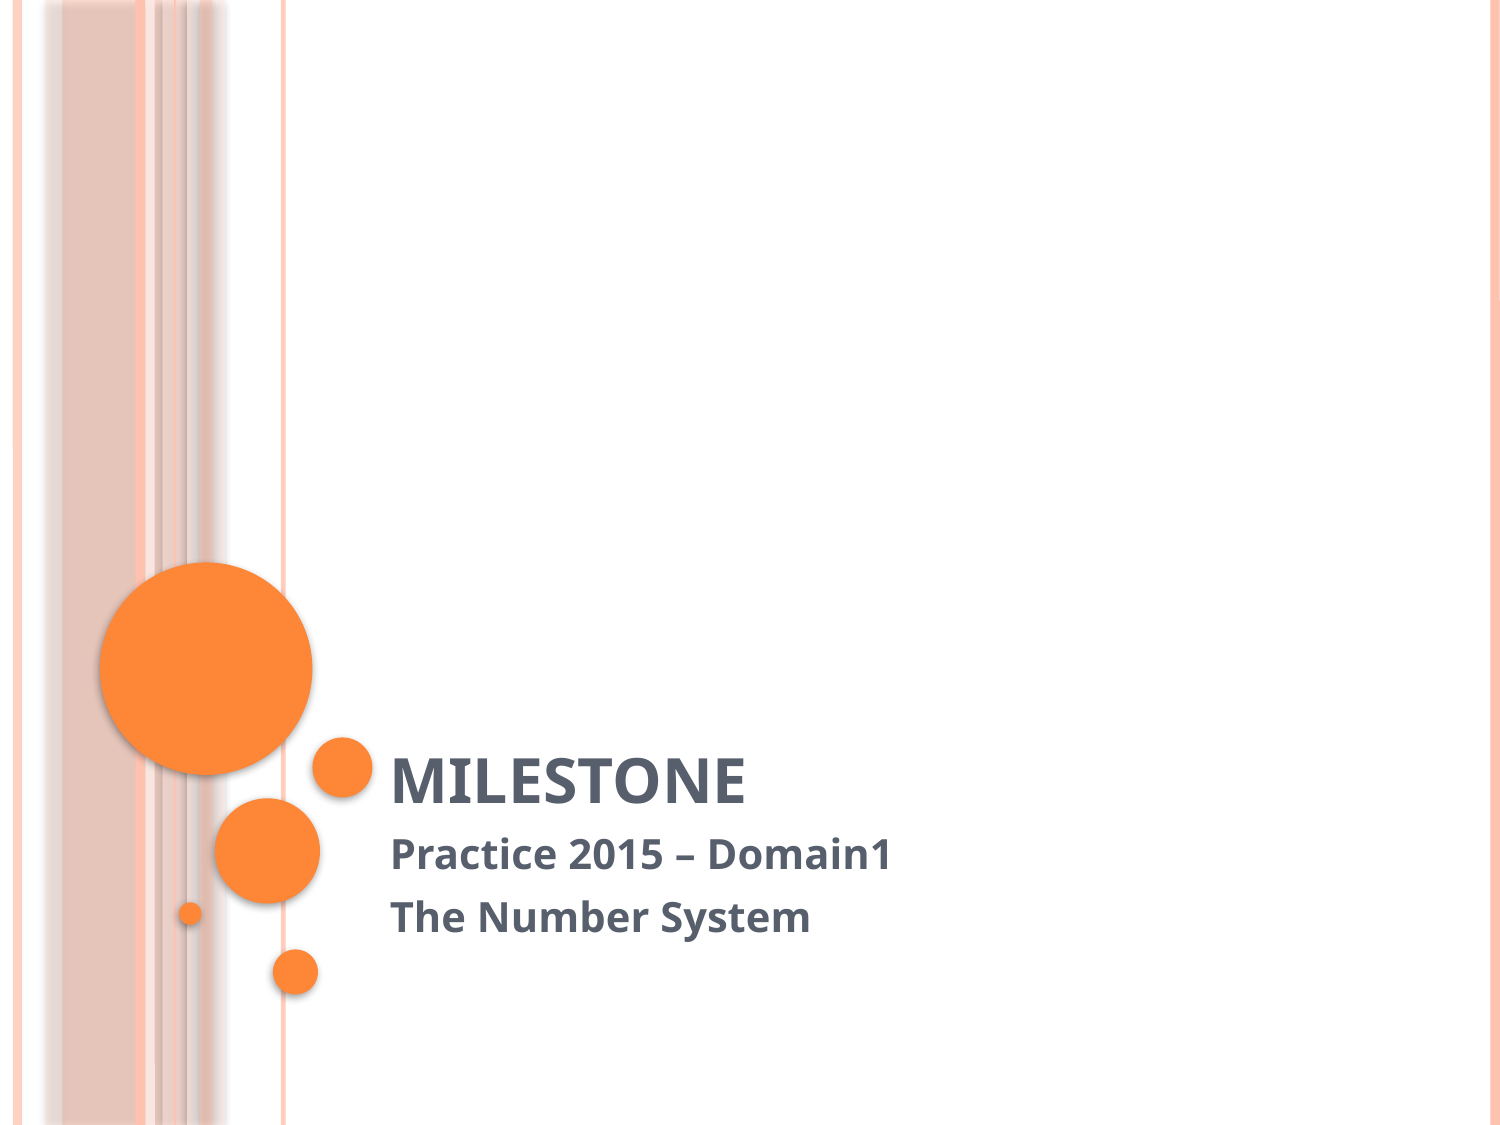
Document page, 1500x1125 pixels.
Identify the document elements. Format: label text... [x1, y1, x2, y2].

title Milestone [375, 512, 1388, 820]
subtitle Practice 2015 – Domain1 The Number System [375, 820, 1388, 1046]
